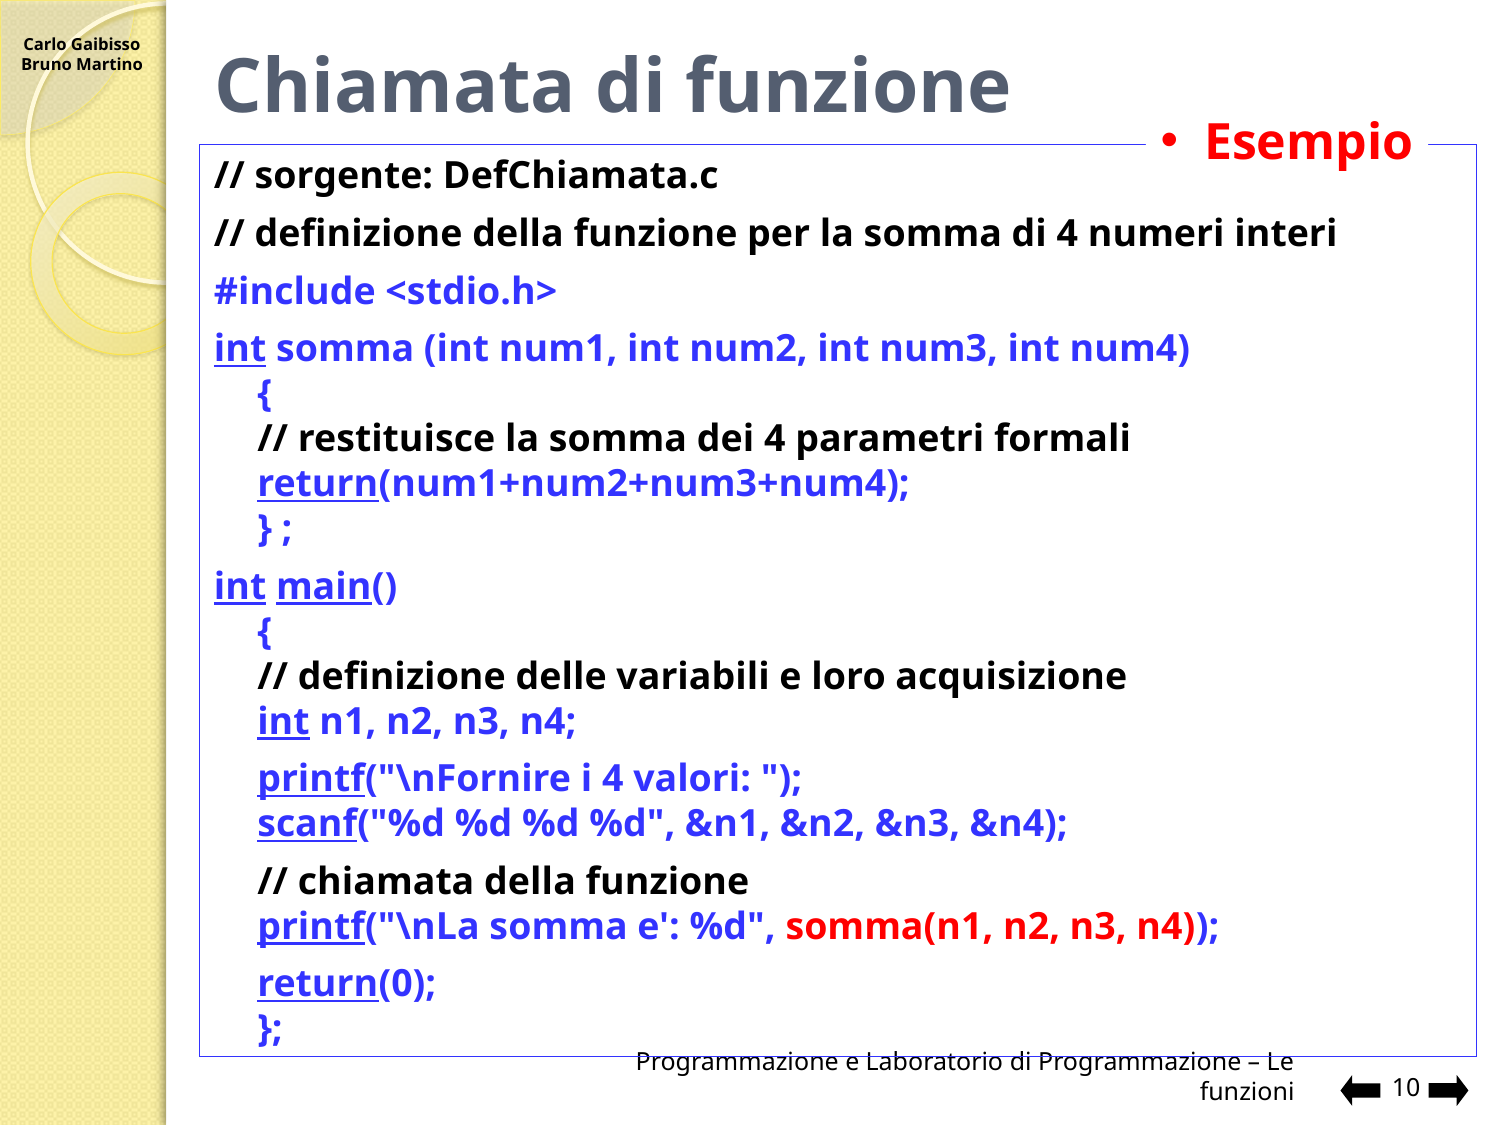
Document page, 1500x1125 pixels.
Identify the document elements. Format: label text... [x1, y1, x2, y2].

text_box Esempio [1145, 101, 1429, 177]
slide_number 10 [1324, 1034, 1488, 1113]
title Chiamata di funzione [199, 29, 1430, 136]
footer Programmazione e Laboratorio di Programmazione – Le funzioni [620, 1057, 1310, 1113]
text_box // sorgente: DefChiamata.c // definizione della funzione per la somma di 4 numeri interi #include <stdio.h> int somma (int num1, int num2, int num3, int num4) { // restituisce la somma dei 4 parametri formali return(num1+num2+num3+num4); } ; int main() { // definizione delle variabili e loro acquisizione int n1, n2, n3, n4; printf("\nFornire i 4 valori: "); scanf("%d %d %d %d", &n1, &n2, &n3, &n4); // chiamata della funzione printf("\nLa somma e': %d", somma(n1, n2, n3, n4)); return(0); }; [199, 144, 1477, 1057]
